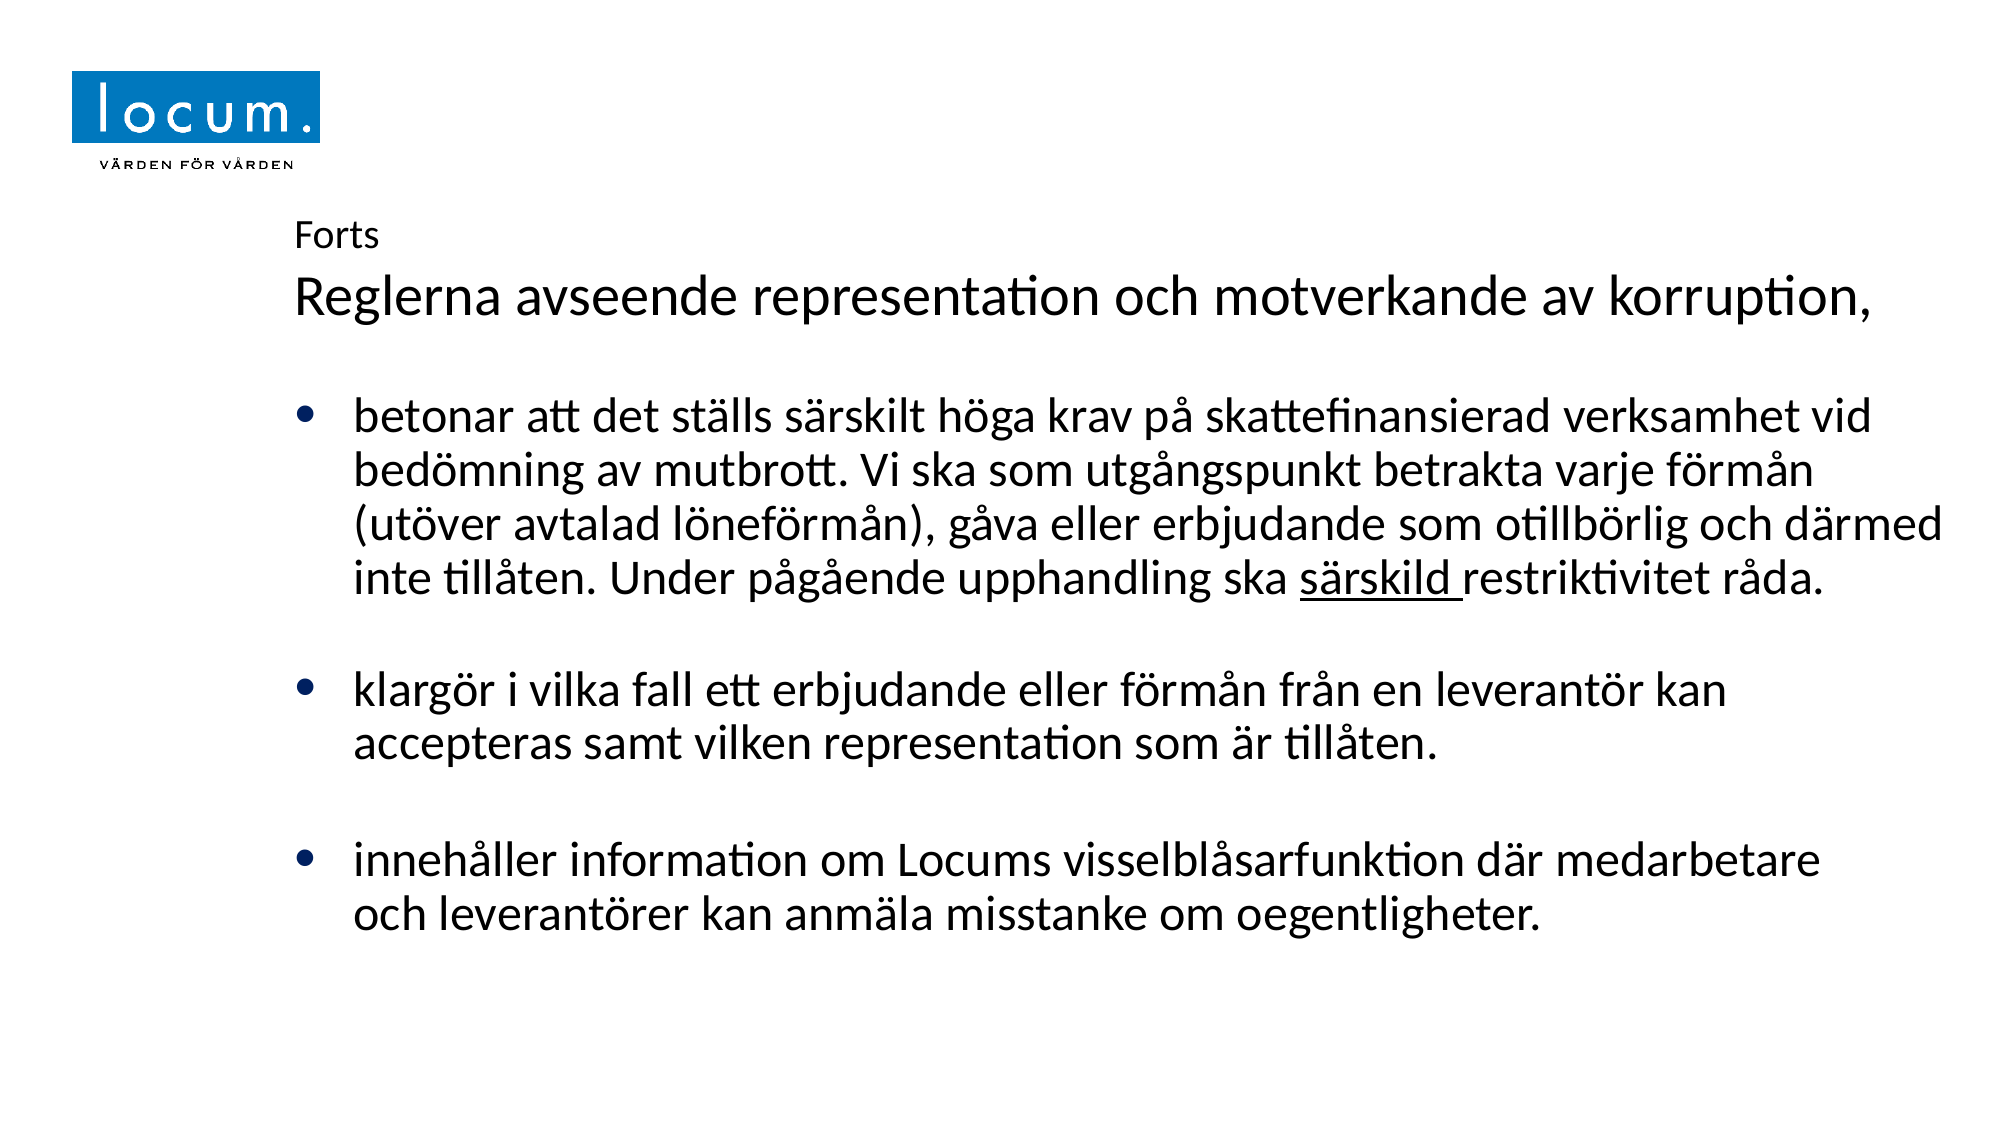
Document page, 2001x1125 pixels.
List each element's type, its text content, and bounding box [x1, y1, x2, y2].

list betonar att det ställs särskilt höga krav på skattefinansierad verksamhet vid bedömning av mutbrott. Vi ska som utgångspunkt betrakta varje förmån (utöver avtalad löneförmån), gåva eller erbjudande som otillbörlig och därmed inte tillåten. Under pågående upphandling ska särskild restriktivitet råda. [279, 382, 1978, 651]
picture [72, 71, 320, 169]
text_box innehåller information om Locums visselblåsarfunktion där medarbetare och leverantörer kan anmäla misstanke om oegentligheter. [279, 825, 1877, 985]
text_box klargör i vilka fall ett erbjudande eller förmån från en leverantör kan accepteras samt vilken representation som är tillåten. [279, 655, 1938, 787]
text_box Forts Reglerna avseende representation och motverkande av korruption, [279, 199, 2000, 335]
